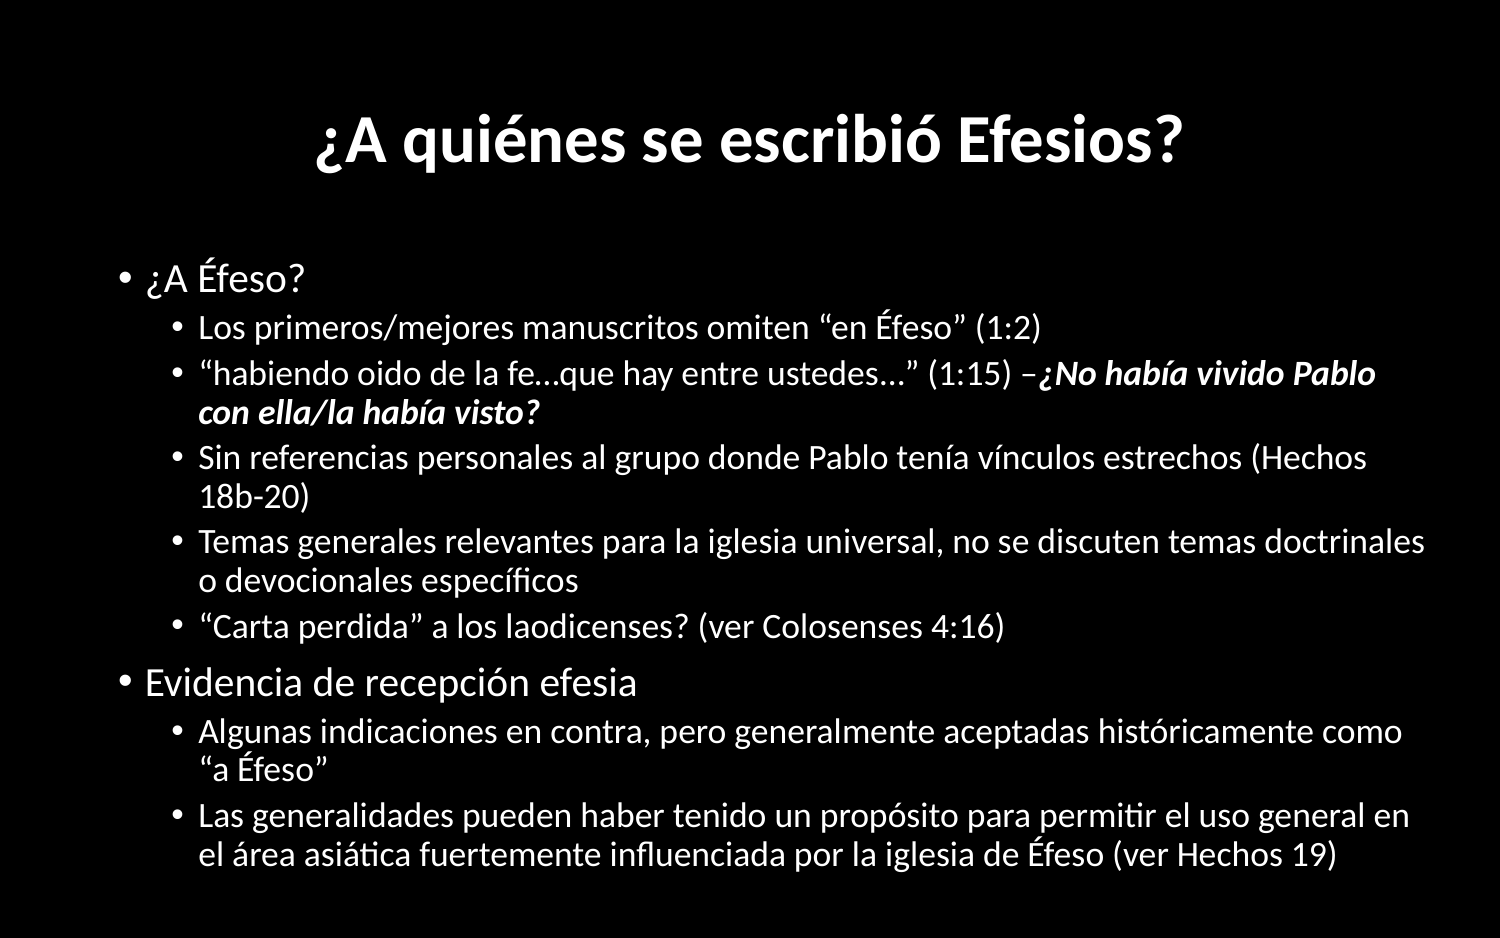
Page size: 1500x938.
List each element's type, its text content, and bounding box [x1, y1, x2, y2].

title ¿A quiénes se escribió Efesios? [103, 49, 1397, 232]
list ¿A Éfeso? Los primeros/mejores manuscritos omiten “en Éfeso” (1:2) “habiendo oido de la fe…que hay entre ustedes…” (1:15) –¿No había vivido Pablo con ella/la había visto? Sin referencias personales al grupo donde Pablo tenía vínculos estrechos (Hechos 18b-20) Temas generales relevantes para la iglesia universal, no se discuten temas doctrinales o devocionales específicos “Carta perdida” a los laodicenses? (ver Colosenses 4:16) Evidencia de recepción efesia Algunas indicaciones en contra, pero generalmente aceptadas históricamente como “a Éfeso” Las generalidades pueden haber tenido un propósito para permitir el uso general en el área asiática fuertemente influenciada por la iglesia de Éfeso (ver Hechos 19) [103, 249, 1451, 893]
